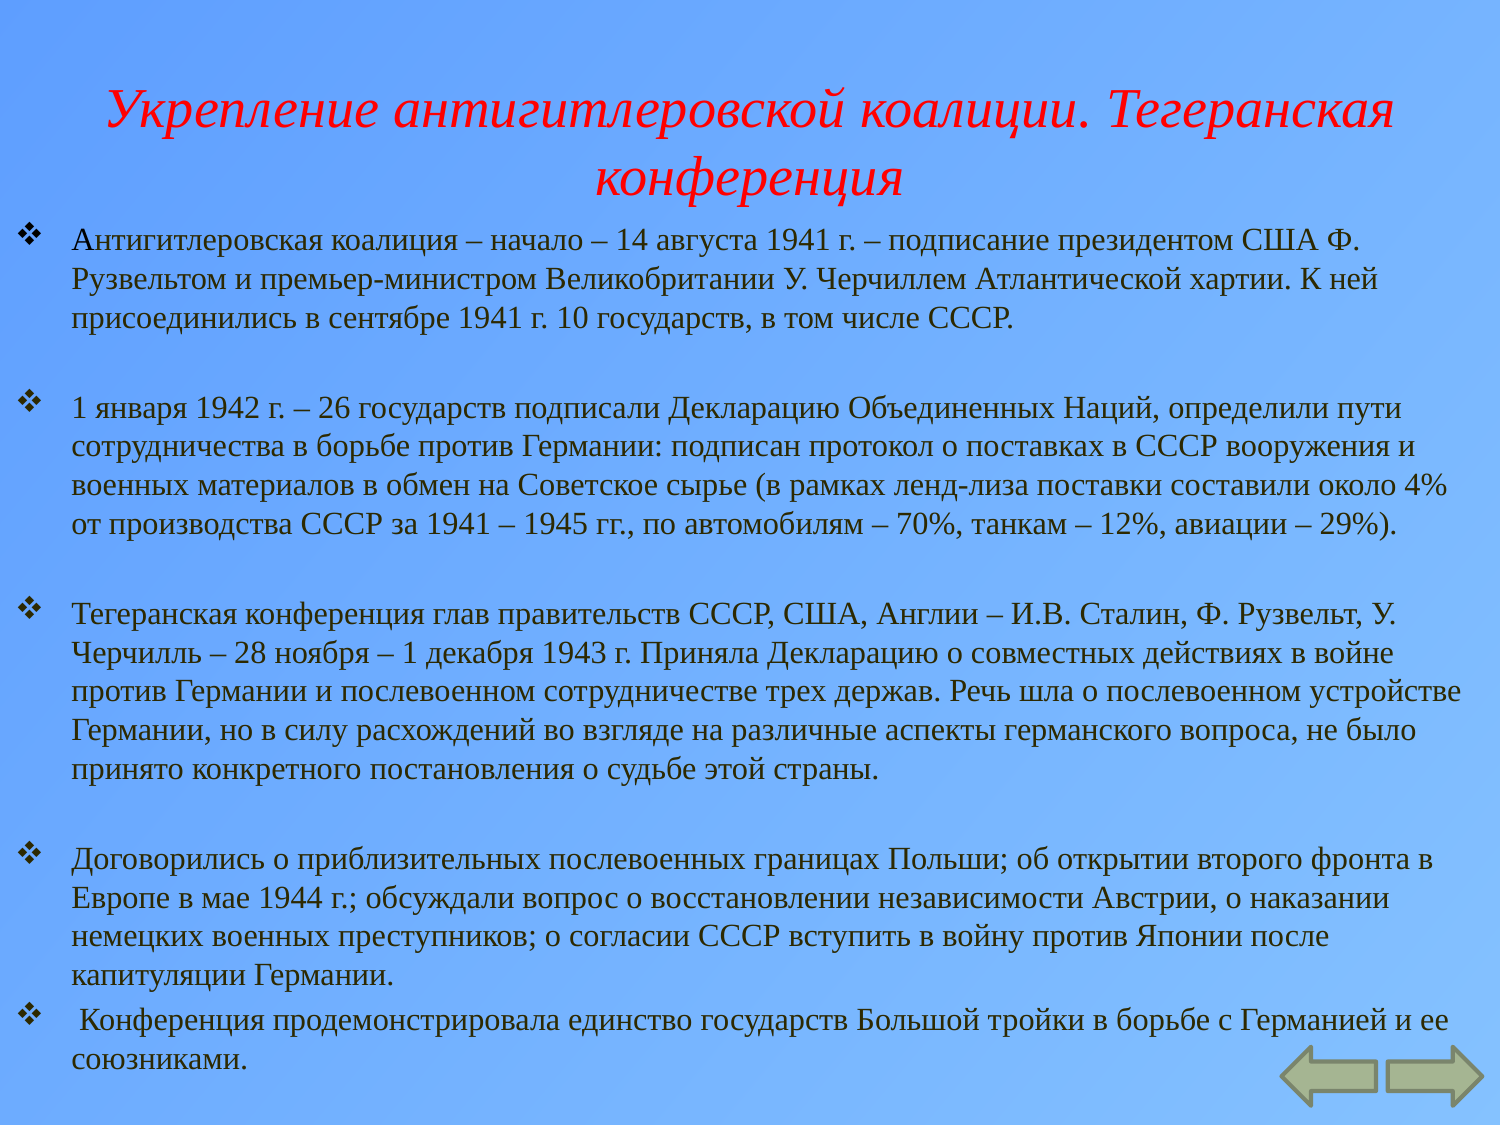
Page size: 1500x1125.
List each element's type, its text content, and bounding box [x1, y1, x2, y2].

text_box [1385, 1044, 1485, 1108]
text_box [1279, 1044, 1379, 1108]
list Антигитлеровская коалиция – начало – 14 августа 1941 г. – подписание президентом США Ф. Рузвельтом и премьер-министром Великобритании У. Черчиллем Атлантической хартии. К ней присоединились в сентябре 1941 г. 10 государств, в том числе СССР. 1 января 1942 г. – 26 государств подписали Декларацию Объединенных Наций, определили пути сотрудничества в борьбе против Германии: подписан протокол о поставках в СССР вооружения и военных материалов в обмен на Советское сырье (в рамках ленд-лиза поставки составили около 4% от производства СССР за 1941 – 1945 гг., по автомобилям – 70%, танкам – 12%, авиации – 29%). Тегеранская конференция глав правительств СССР, США, Англии – И.В. Сталин, Ф. Рузвельт, У. Черчилль – 28 ноября – 1 декабря 1943 г. Приняла Декларацию о совместных действиях в войне против Германии и послевоенном сотрудничестве трех держав. Речь шла о послевоенном устройстве Германии, но в силу расхождений во взгляде на различные аспекты германского вопроса, не было принято конкретного постановления о судьбе этой страны. Договорились о приблизительных послевоенных границах Польши; об открытии второго фронта в Европе в мае 1944 г.; обсуждали вопрос о восстановлении независимости Австрии, о наказании немецких военных преступников; о согласии СССР вступить в войну против Японии после капитуляции Германии. Конференция продемонстрировала единство государств Большой тройки в борьбе с Германией и ее союзниками. [0, 210, 1500, 1125]
title Укрепление антигитлеровской коалиции. Тегеранская конференция [75, 45, 1425, 210]
